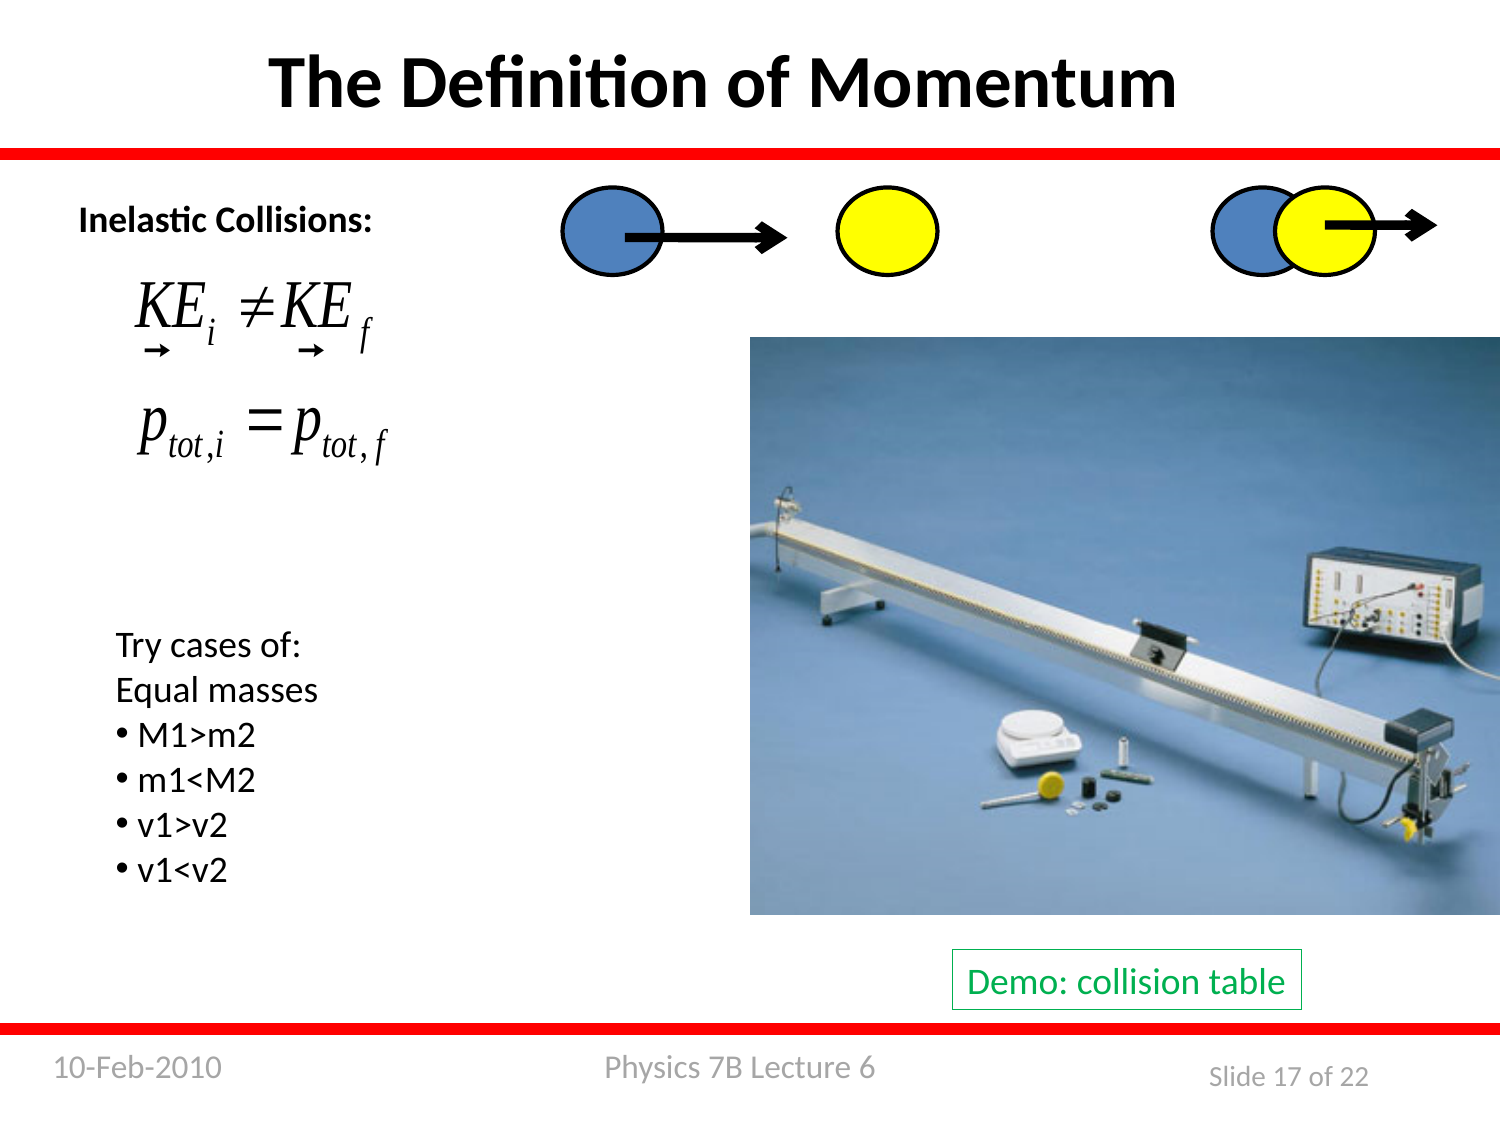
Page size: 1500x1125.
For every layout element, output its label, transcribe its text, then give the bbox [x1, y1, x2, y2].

text_box [1210, 185, 1293, 278]
text_box The Definition of Momentum [253, 24, 1195, 130]
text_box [124, 262, 401, 480]
text_box Inelastic Collisions: [63, 187, 389, 248]
picture [749, 337, 1500, 916]
text_box [560, 185, 665, 278]
text_box [1272, 185, 1377, 278]
text_box [835, 185, 940, 278]
text_box Try cases of: Equal masses M1>m2 m1<M2 v1>v2 v1<v2 [100, 612, 334, 898]
text_box Demo: collision table [952, 949, 1302, 1010]
